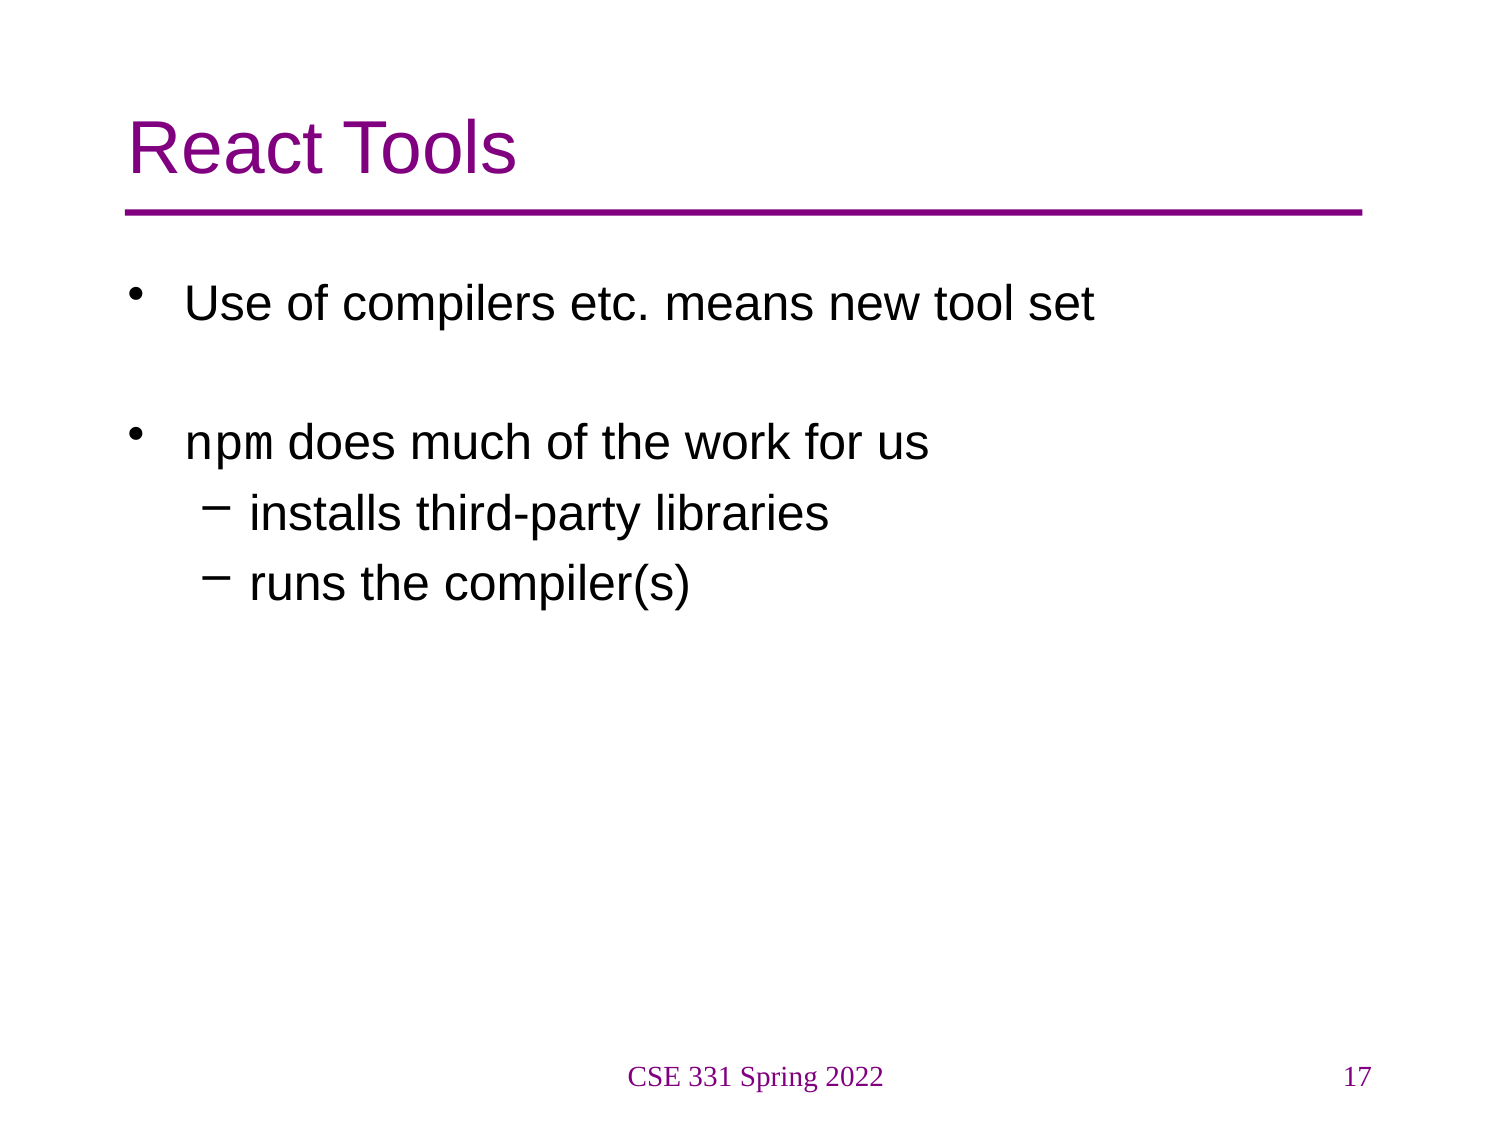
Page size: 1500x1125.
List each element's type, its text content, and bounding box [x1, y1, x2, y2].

list Use of compilers etc. means new tool set npm does much of the work for us installs third-party libraries runs the compiler(s) [112, 262, 1388, 1000]
slide_number 17 [1074, 1049, 1388, 1125]
title React Tools [112, 50, 1388, 238]
footer CSE 331 Spring 2022 [474, 1049, 1038, 1125]
